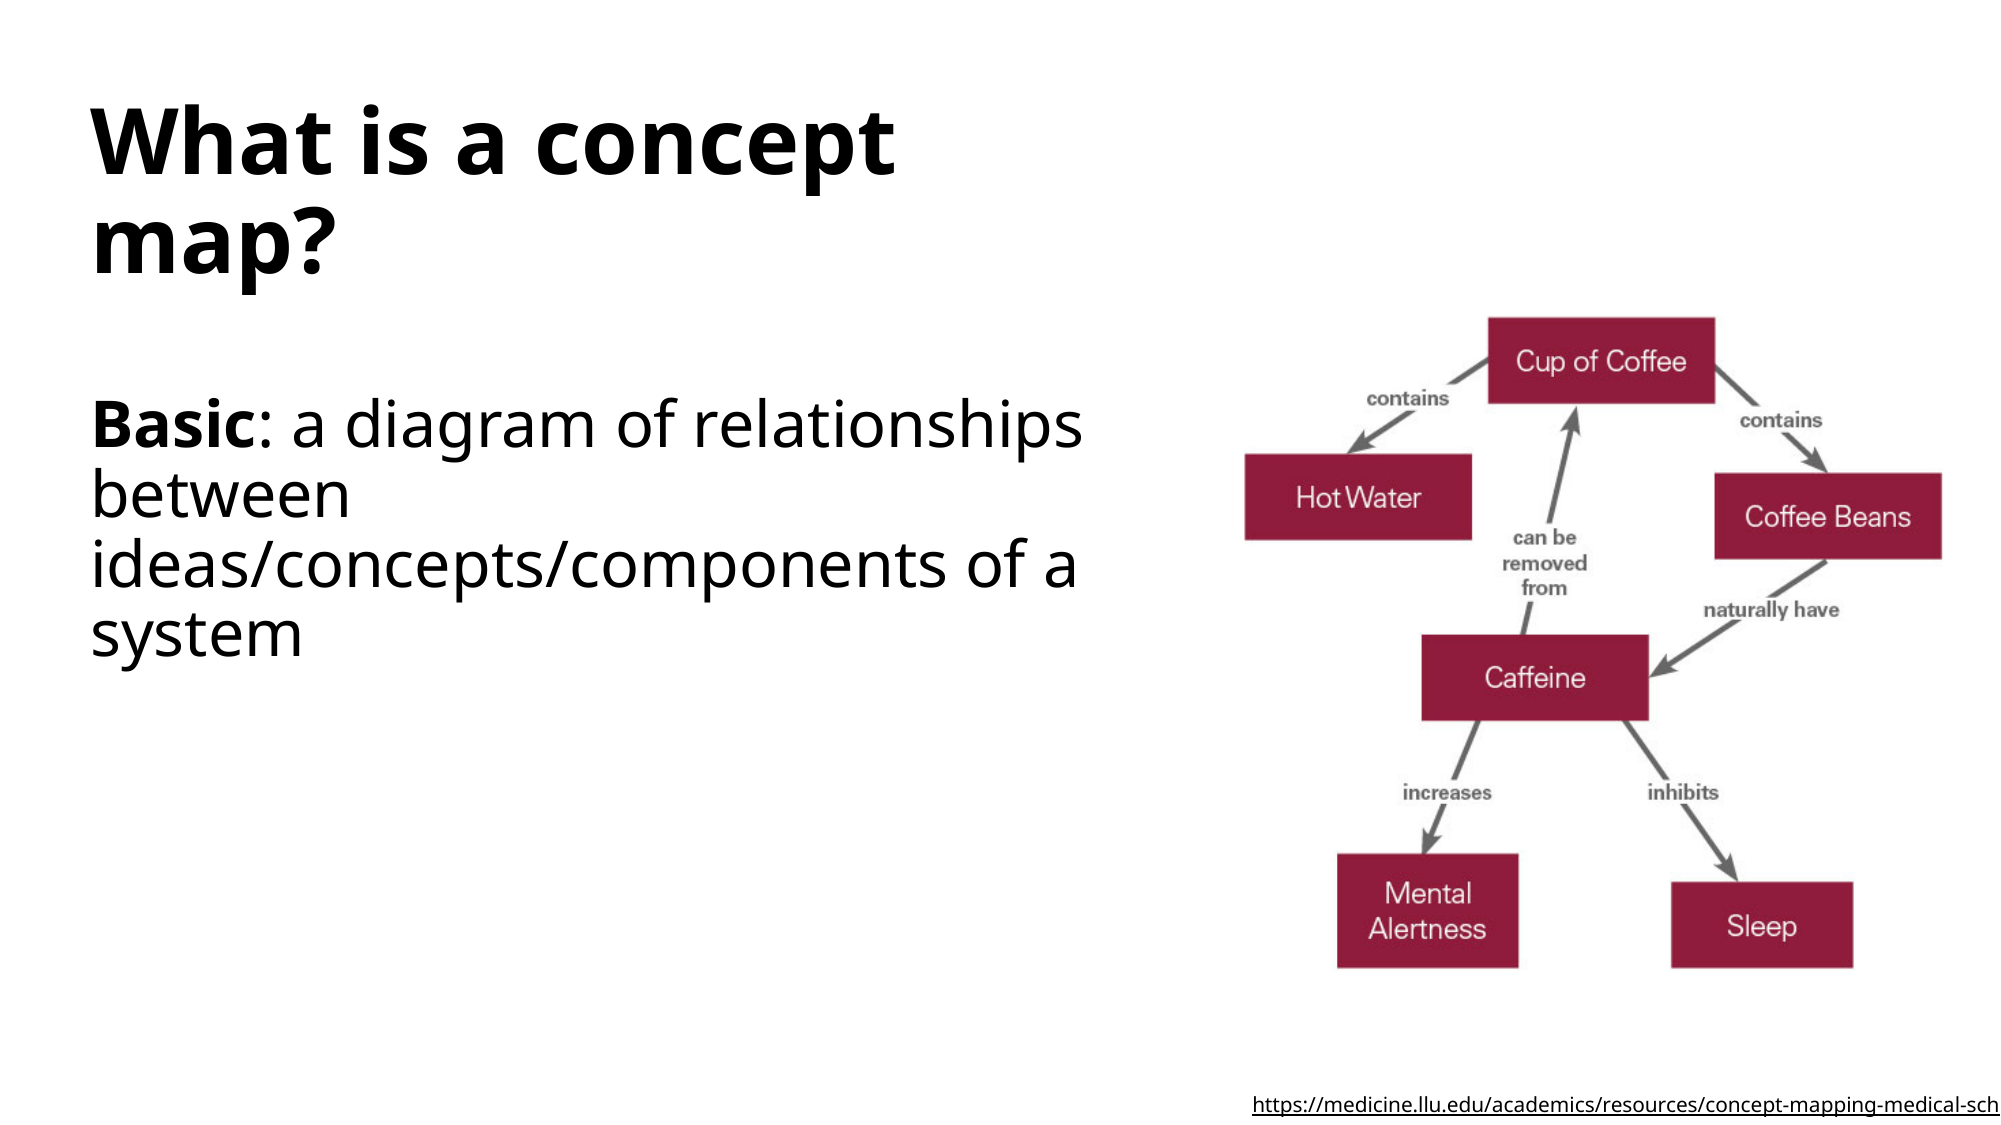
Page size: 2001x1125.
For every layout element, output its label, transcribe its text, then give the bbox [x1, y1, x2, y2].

title What is a concept map? Basic: a diagram of relationships between ideas/concepts/components of a system [75, 87, 1138, 1085]
text_box https://medicine.llu.edu/academics/resources/concept-mapping-medical-school [1237, 1084, 2000, 1125]
picture [1211, 261, 1976, 1025]
